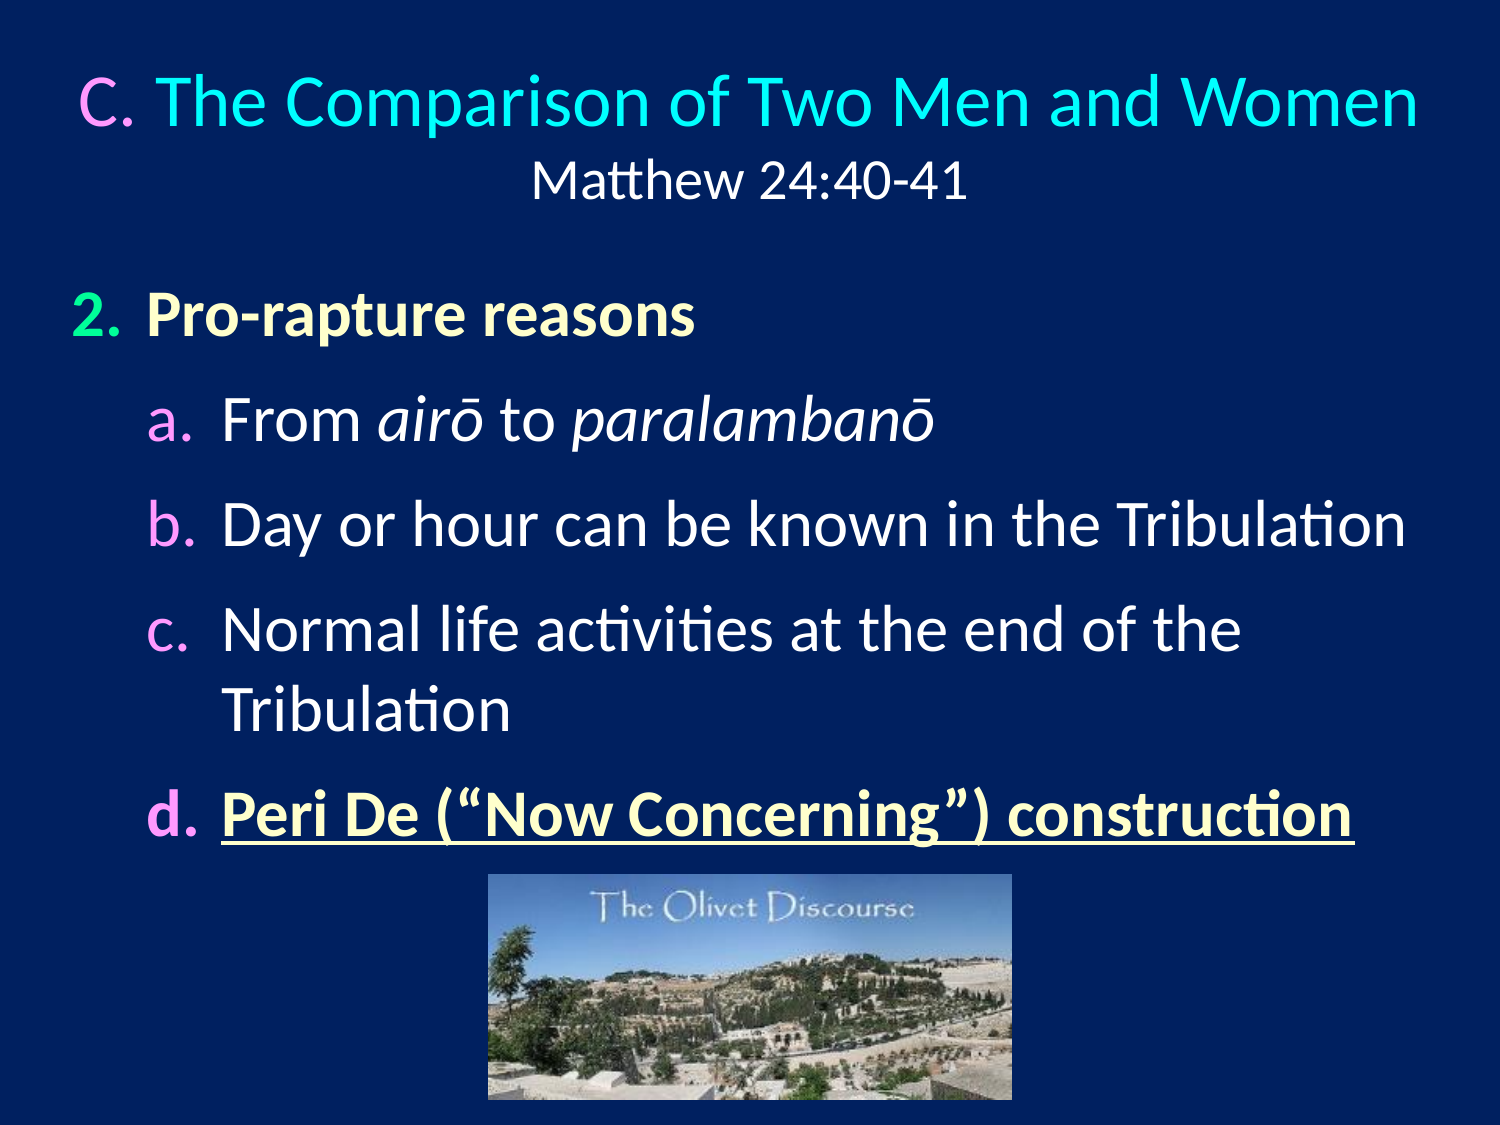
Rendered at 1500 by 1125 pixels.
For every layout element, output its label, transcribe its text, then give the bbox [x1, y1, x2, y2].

list Pro-rapture reasons From airō to paralambanō Day or hour can be known in the Tribulation Normal life activities at the end of the Tribulation Peri De (“Now Concerning”) construction [56, 262, 1463, 888]
picture [488, 874, 1012, 1101]
title C. The Comparison of Two Men and Women Matthew 24:40-41 [0, 37, 1500, 226]
